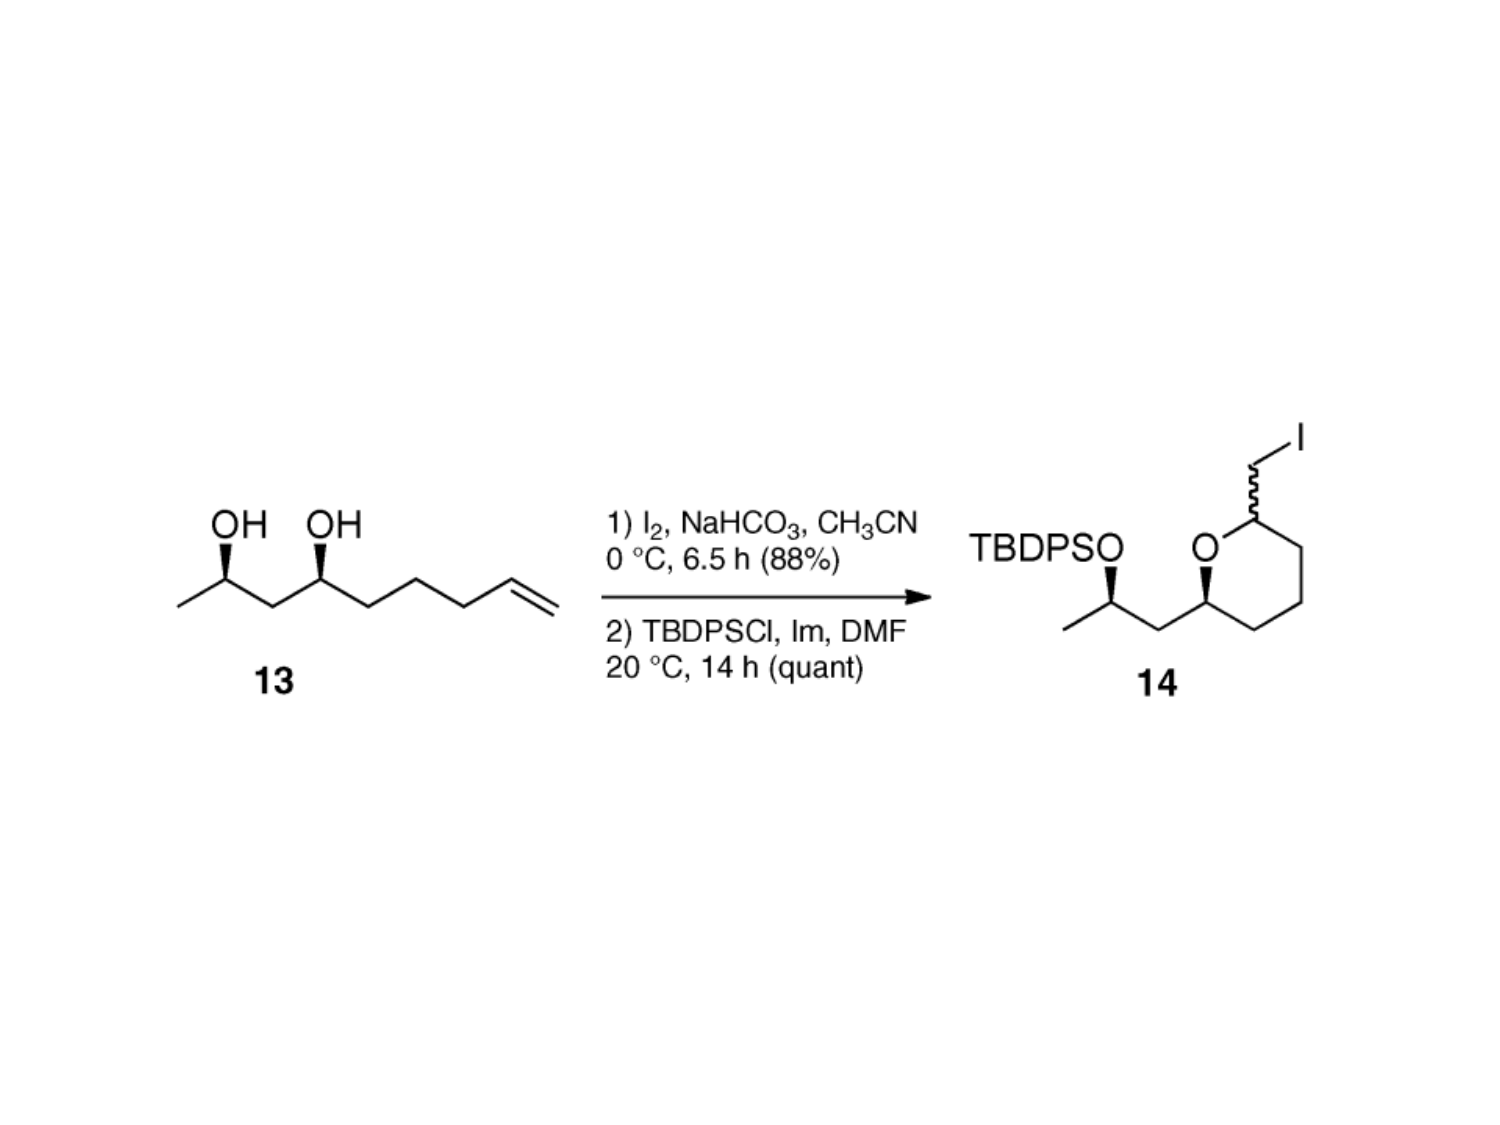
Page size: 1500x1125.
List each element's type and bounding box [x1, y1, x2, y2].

picture [153, 399, 1347, 726]
